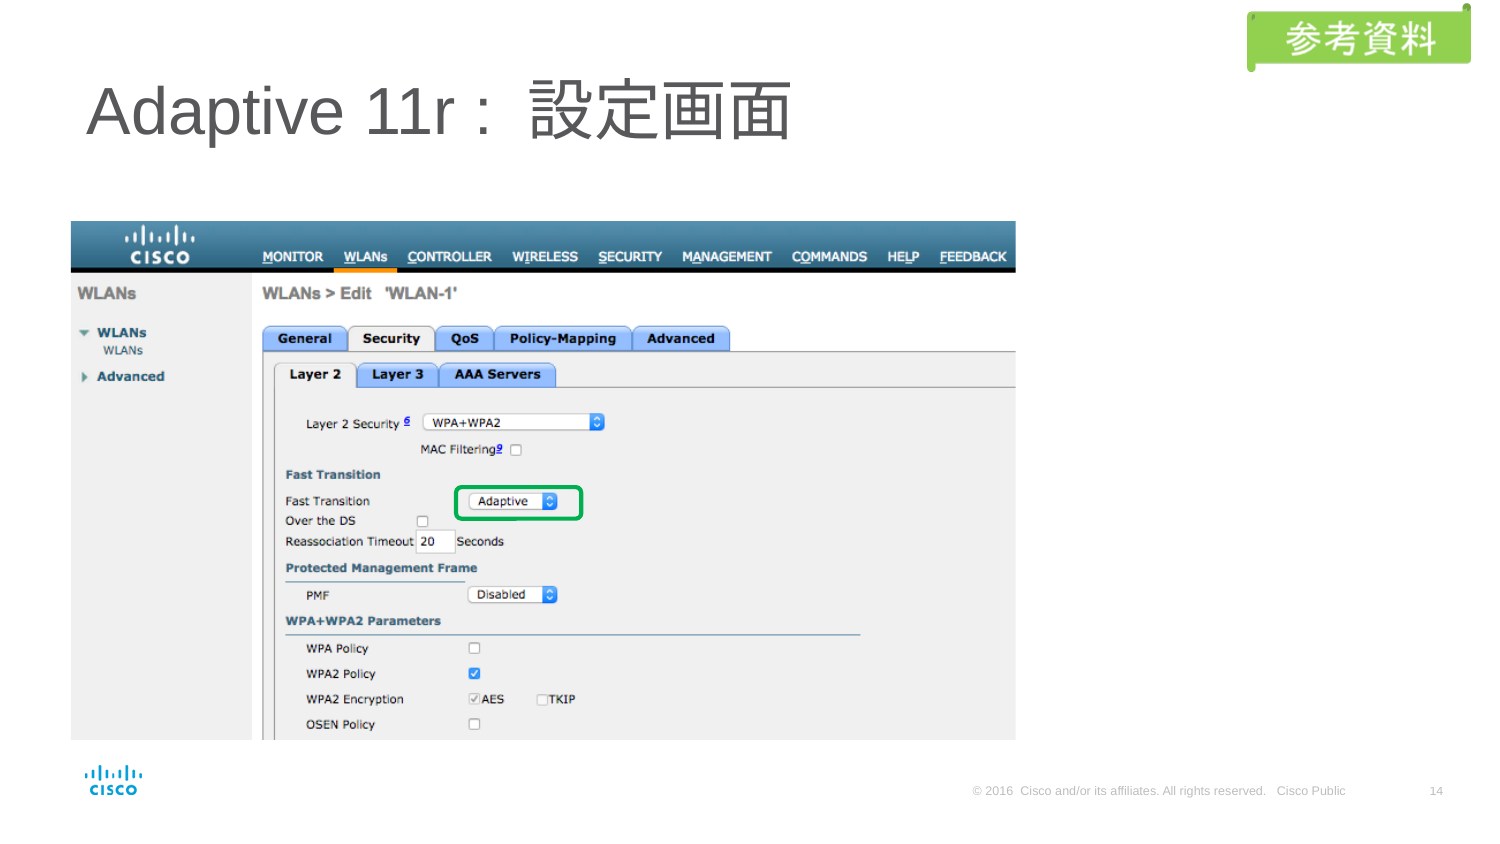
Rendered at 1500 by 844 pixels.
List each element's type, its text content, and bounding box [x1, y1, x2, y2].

picture [1246, 0, 1471, 83]
picture [78, 758, 148, 803]
title Adaptive 11r : 設定画面 [71, 55, 1441, 176]
picture [70, 220, 1016, 740]
